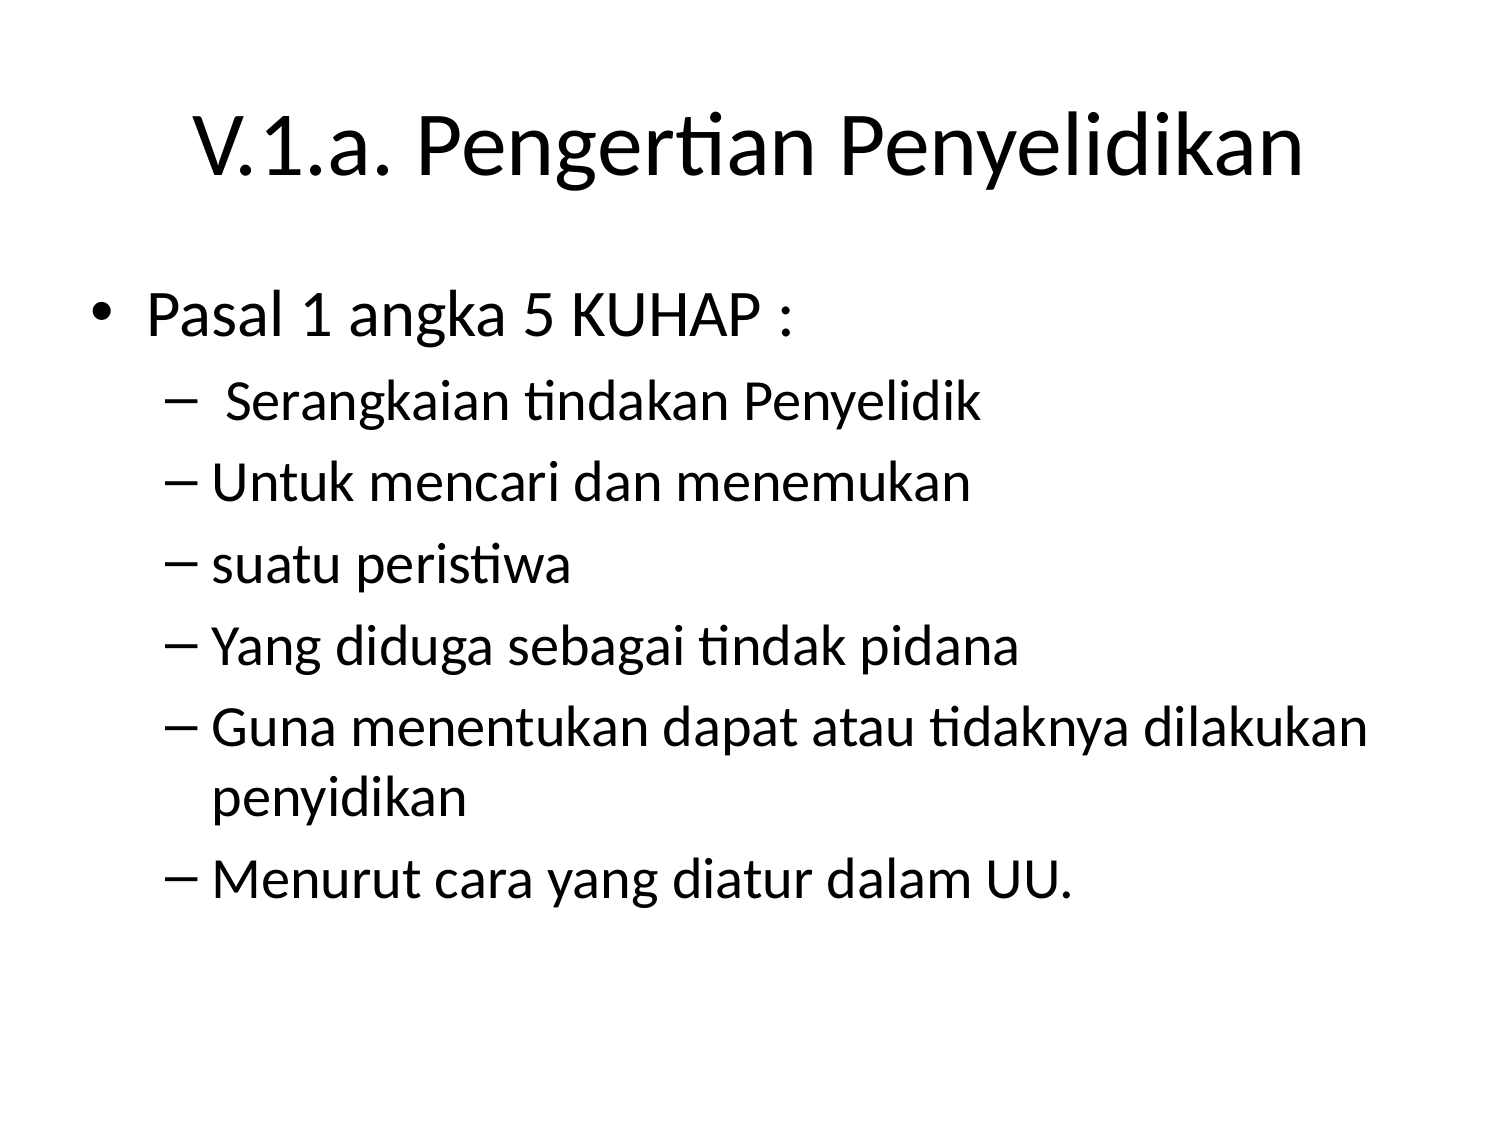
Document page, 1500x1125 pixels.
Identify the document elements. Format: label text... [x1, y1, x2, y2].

list Pasal 1 angka 5 KUHAP : Serangkaian tindakan Penyelidik Untuk mencari dan menemukan suatu peristiwa Yang diduga sebagai tindak pidana Guna menentukan dapat atau tidaknya dilakukan penyidikan Menurut cara yang diatur dalam UU. [75, 262, 1425, 1005]
title V.1.a. Pengertian Penyelidikan [75, 45, 1425, 233]
